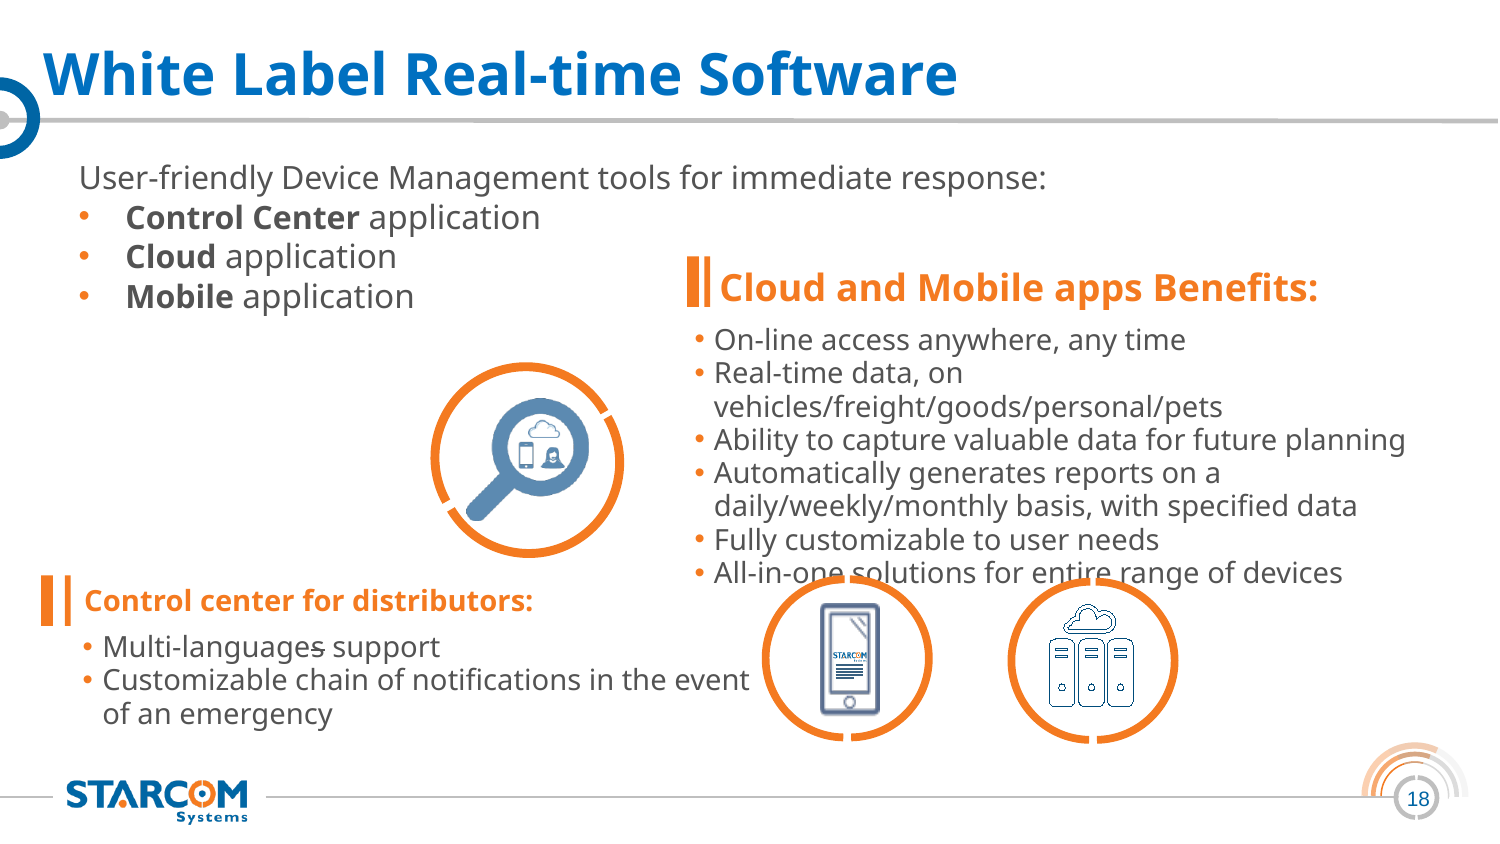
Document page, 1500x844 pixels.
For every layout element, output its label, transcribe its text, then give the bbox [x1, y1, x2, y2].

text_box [761, 575, 933, 742]
text_box On-line access anywhere, any time Real-time data, on vehicles/freight/goods/personal/pets Ability to capture valuable data for future planning Automatically generates reports on a daily/weekly/monthly basis, with specified data Fully customizable to user needs All-in-one solutions for entire range of devices [687, 315, 1488, 597]
text_box [64, 575, 71, 626]
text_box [1007, 577, 1179, 744]
picture [466, 398, 590, 521]
slide_number 18 [1361, 778, 1475, 818]
picture [50, 755, 257, 844]
list User-friendly Device Management tools for immediate response: Control Center application Cloud application Mobile application [78, 156, 1058, 347]
text_box Cloud and Mobile apps Benefits: [711, 256, 1475, 315]
text_box [704, 256, 711, 307]
text_box Multi-languages support Customizable chain of notifications in the event of an emergency [75, 622, 798, 771]
text_box Control center for distributors: [76, 575, 656, 622]
text_box [41, 575, 53, 626]
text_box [819, 603, 880, 718]
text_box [395, 327, 660, 594]
text_box [687, 256, 699, 307]
title White Label Real-time Software [35, 1, 1207, 143]
